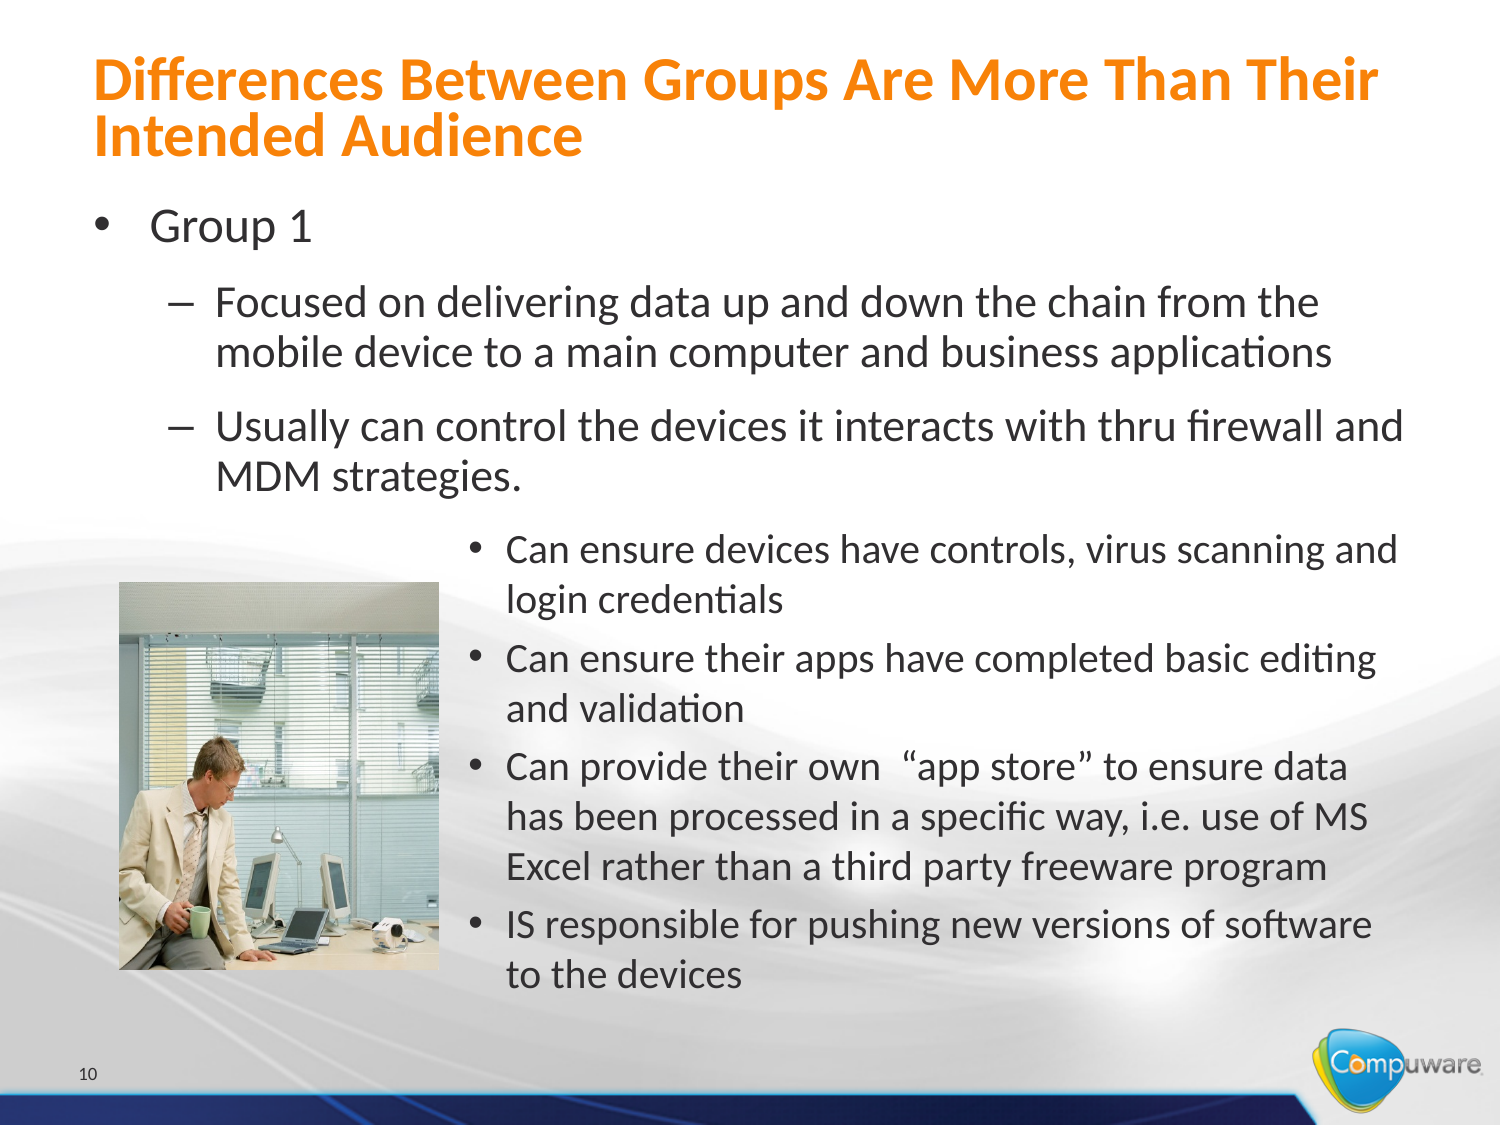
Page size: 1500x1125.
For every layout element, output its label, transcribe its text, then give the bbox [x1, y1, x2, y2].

title Differences Between Groups Are More Than Their Intended Audience [78, 47, 1432, 177]
list Group 1 Focused on delivering data up and down the chain from the mobile device to a main computer and business applications Usually can control the devices it interacts with thru firewall and MDM strategies. Can ensure devices have controls, virus scanning and login credentials Can ensure their apps have completed basic editing and validation Can provide their own “app store” to ensure data has been processed in a specific way, i.e. use of MS Excel rather than a third party freeware program IS responsible for pushing new versions of software to the devices [78, 191, 1432, 1035]
slide_number 10 [78, 1042, 206, 1103]
picture [0, 0, 1500, 1125]
